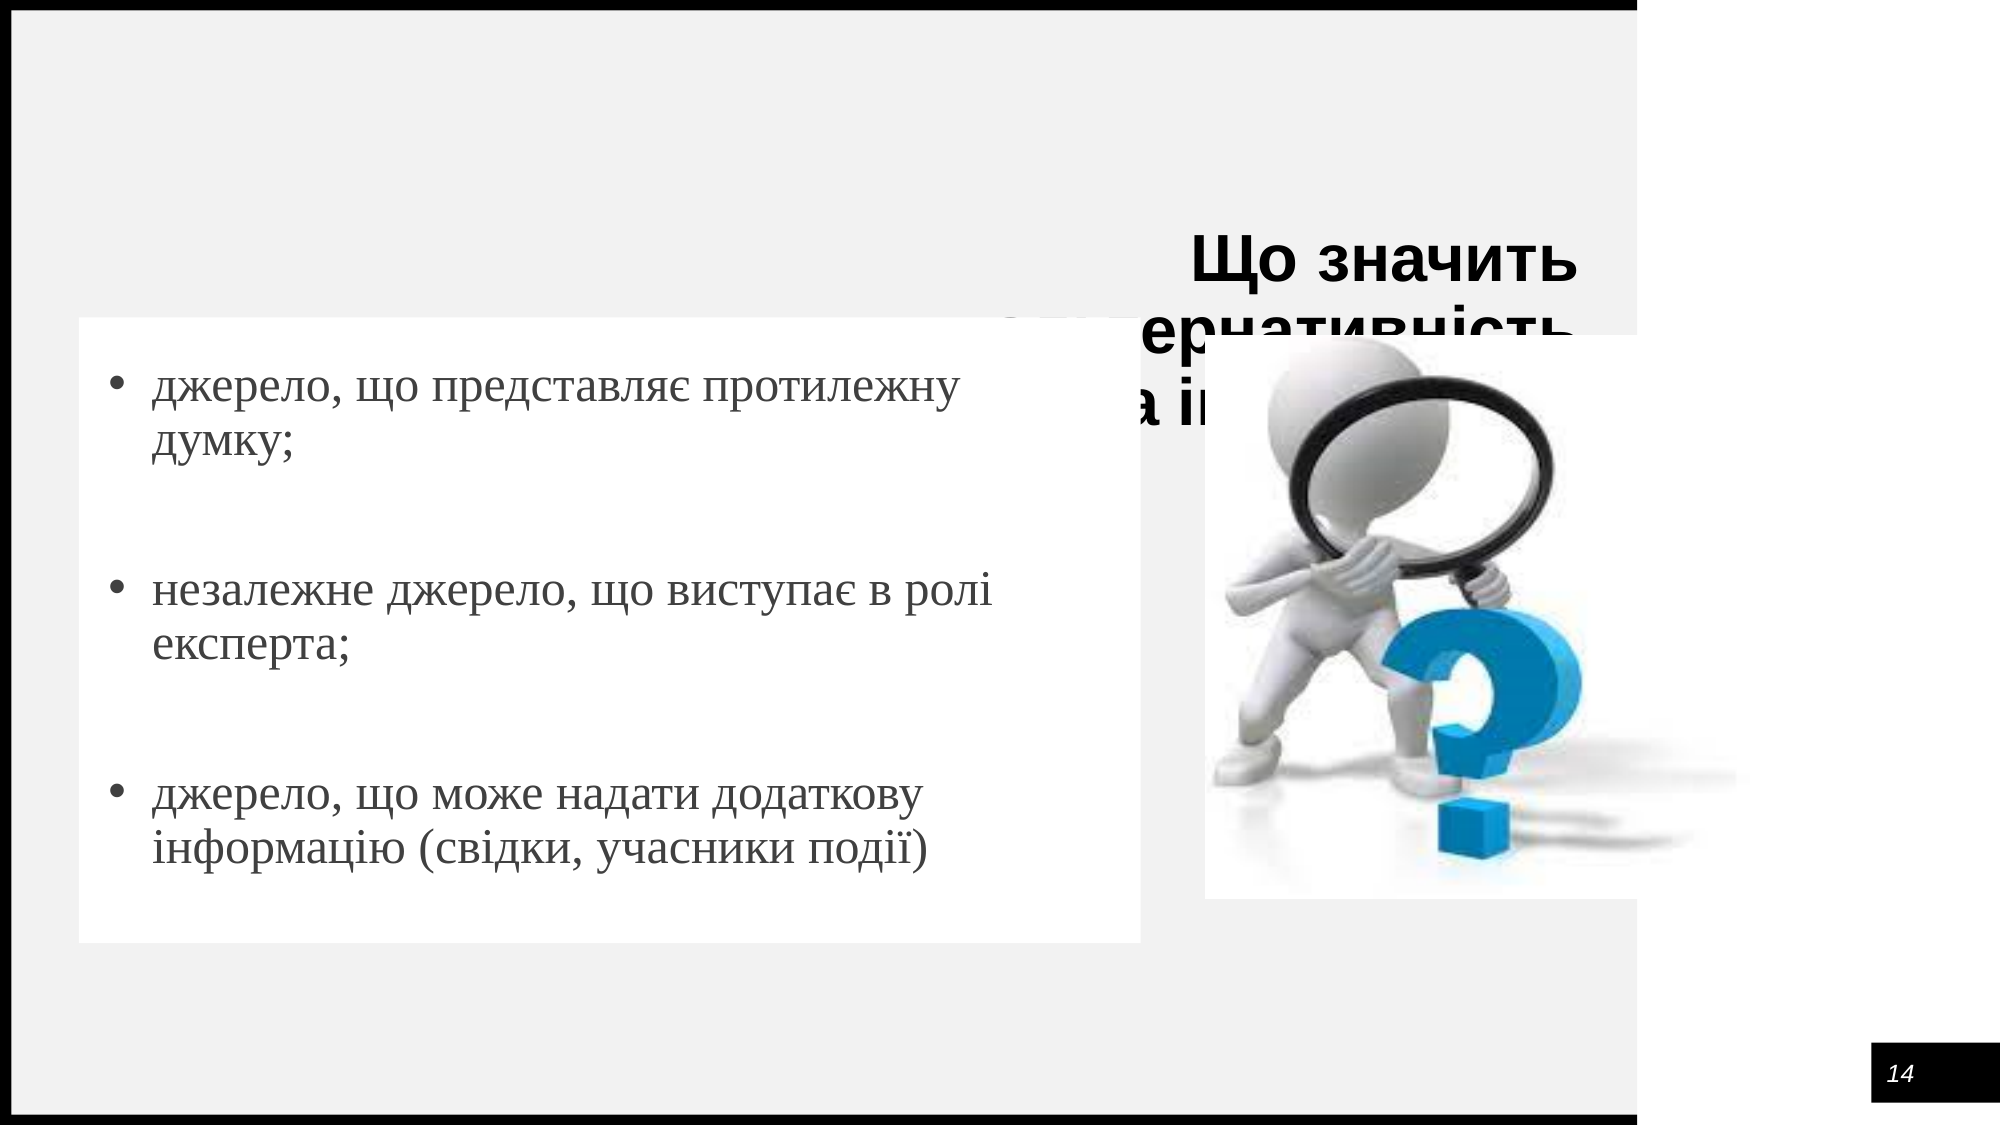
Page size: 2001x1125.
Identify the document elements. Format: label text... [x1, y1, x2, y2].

title Що значить альтернативність джерела інформації? [728, 296, 1580, 368]
text_box 14 [1877, 1050, 1924, 1095]
list джерело, що представляє протилежну думку; незалежне джерело, що виступає в ролі експерта; джерело, що може надати додаткову інформацію (свідки, учасники події) [78, 317, 1141, 944]
picture [1205, 335, 1750, 899]
